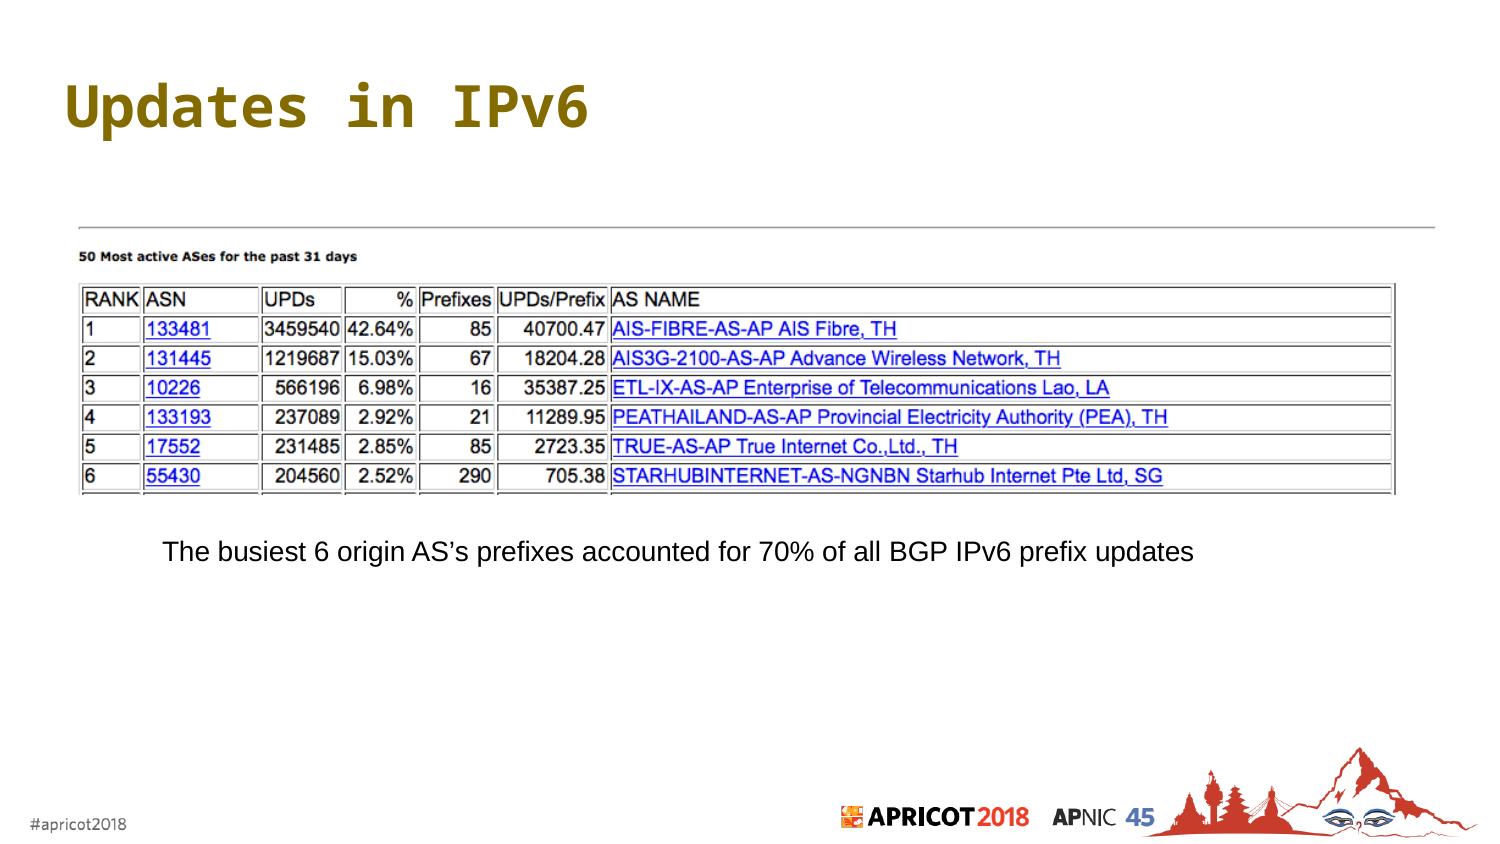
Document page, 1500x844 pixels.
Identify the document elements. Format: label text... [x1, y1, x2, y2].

text_box The busiest 6 origin AS’s prefixes accounted for 70% of all BGP IPv6 prefix updates [147, 526, 1232, 575]
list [64, 195, 1436, 495]
title Updates in IPv6 [64, 33, 1436, 175]
